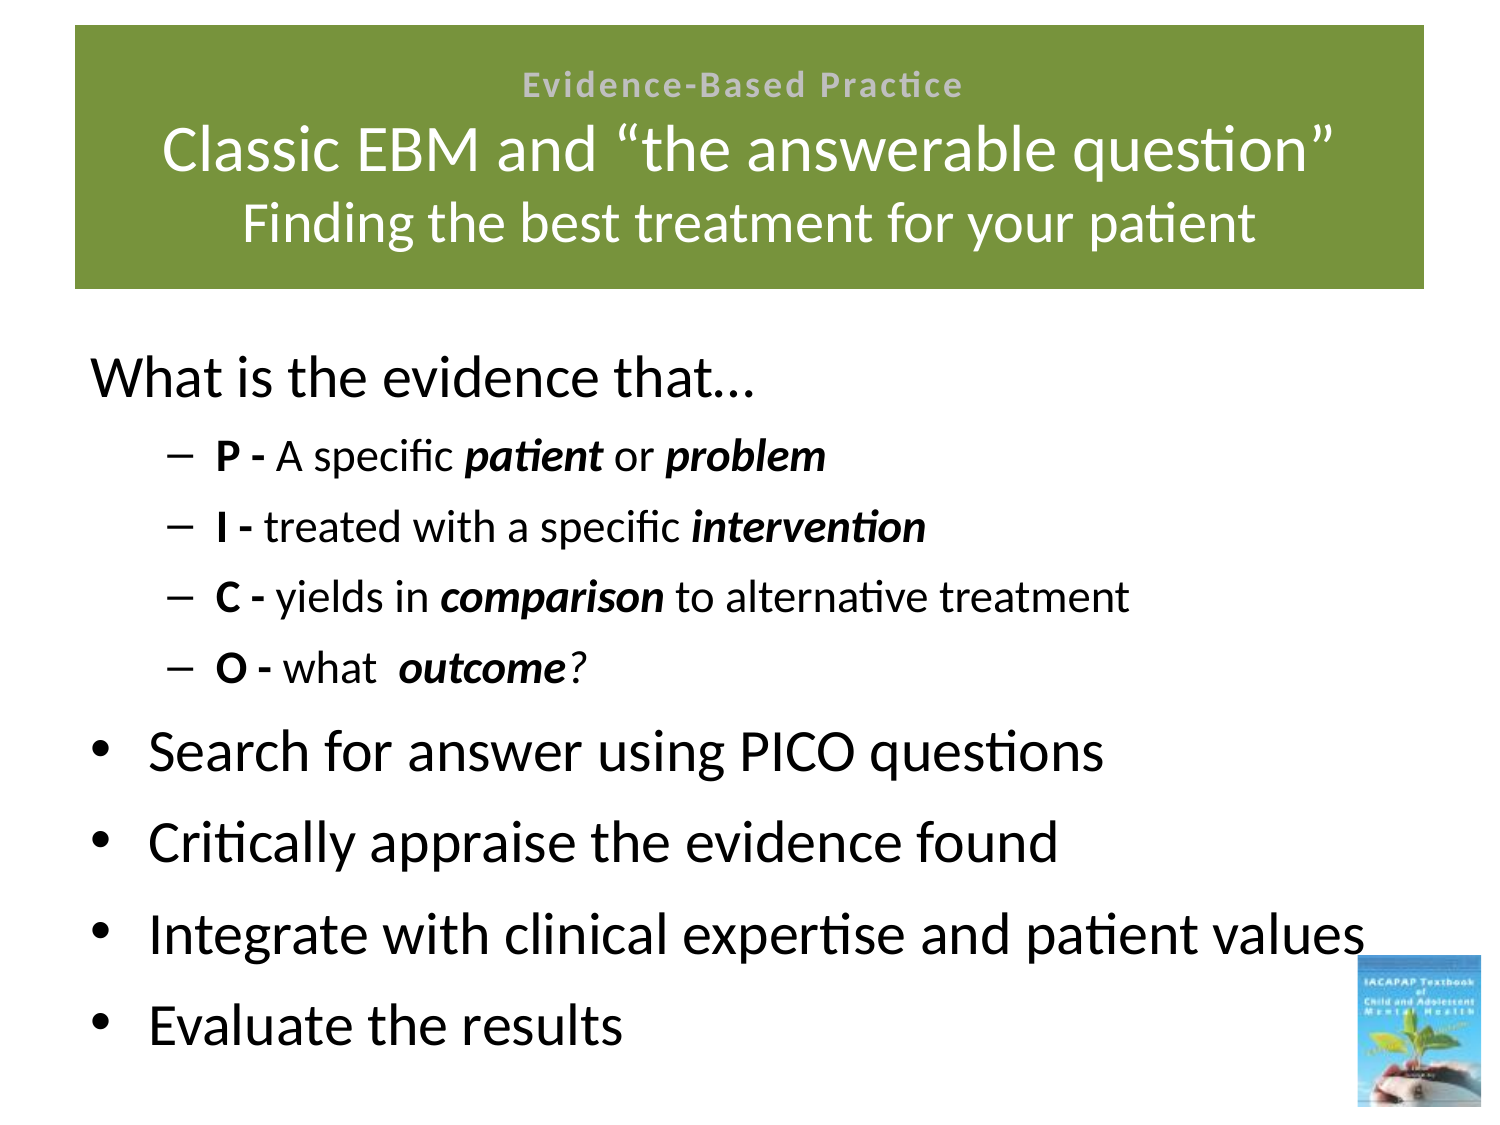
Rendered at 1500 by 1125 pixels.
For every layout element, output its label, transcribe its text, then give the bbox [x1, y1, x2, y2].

list What is the evidence that… P - A specific patient or problem I - treated with a specific intervention C - yields in comparison to alternative treatment O - what outcome? Search for answer using PICO questions Critically appraise the evidence found Integrate with clinical expertise and patient values Evaluate the results [75, 323, 1425, 1076]
picture [1357, 955, 1482, 1107]
text_box Evidence-Based Practice Classic EBM and “the answerable question” Finding the best treatment for your patient [74, 24, 1425, 290]
